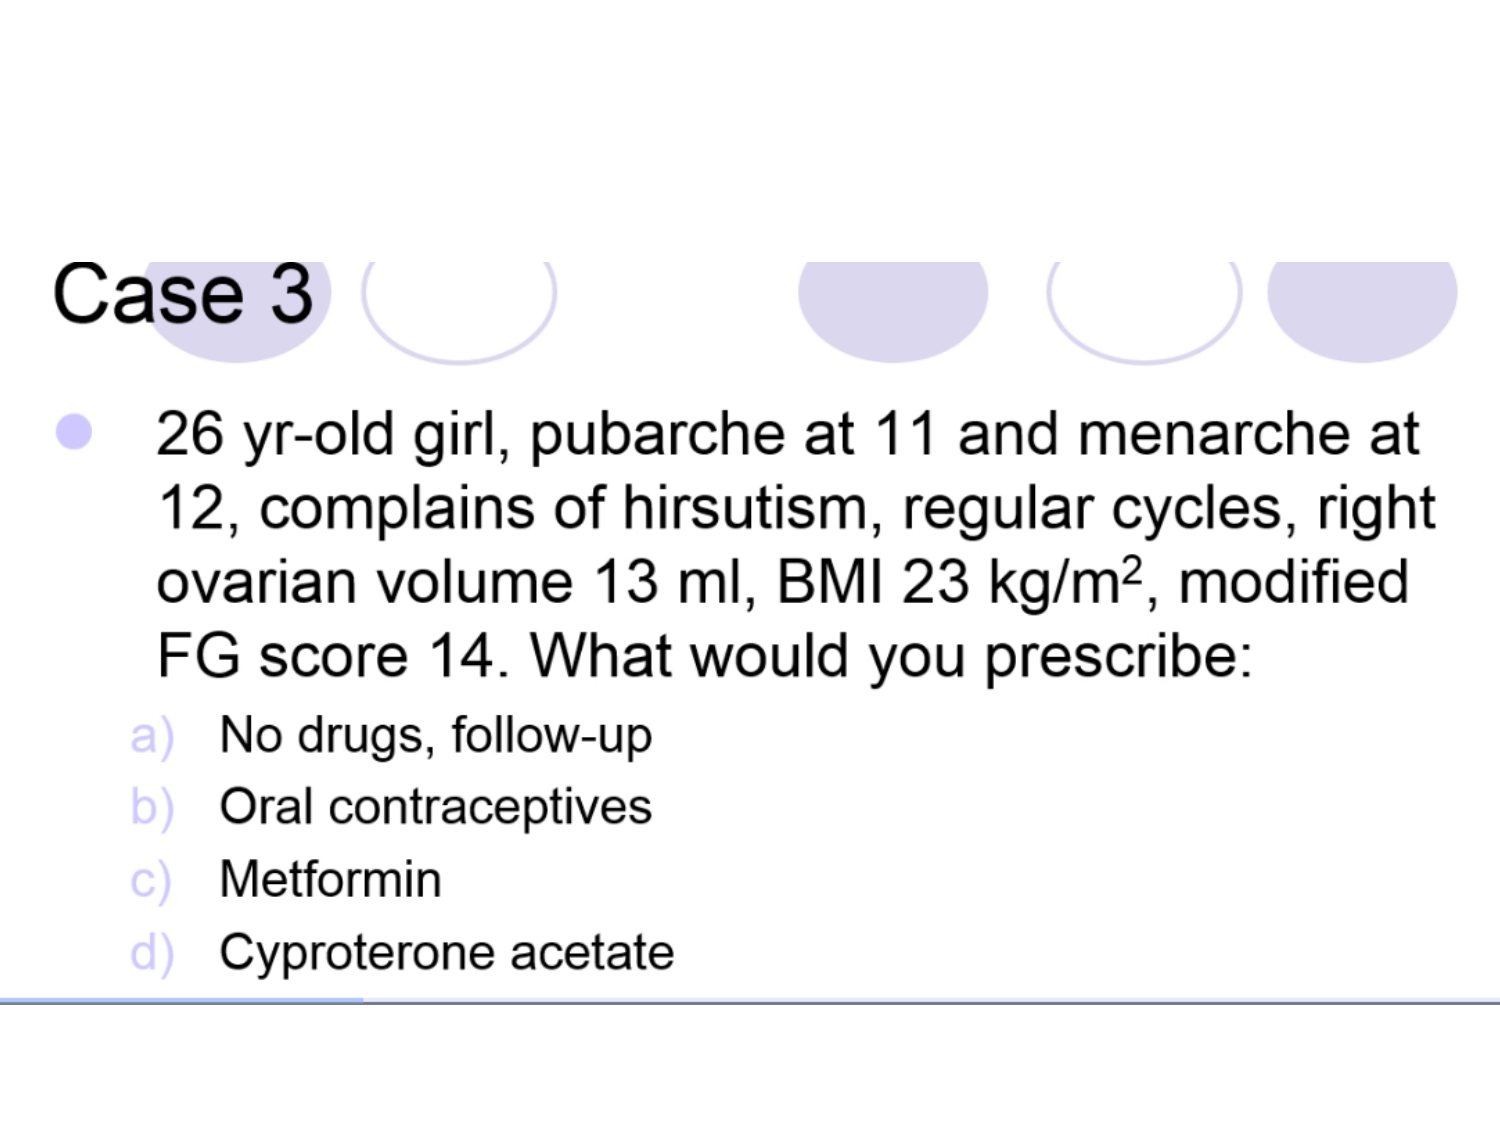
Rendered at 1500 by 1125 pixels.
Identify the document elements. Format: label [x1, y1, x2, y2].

list [0, 262, 1500, 1006]
